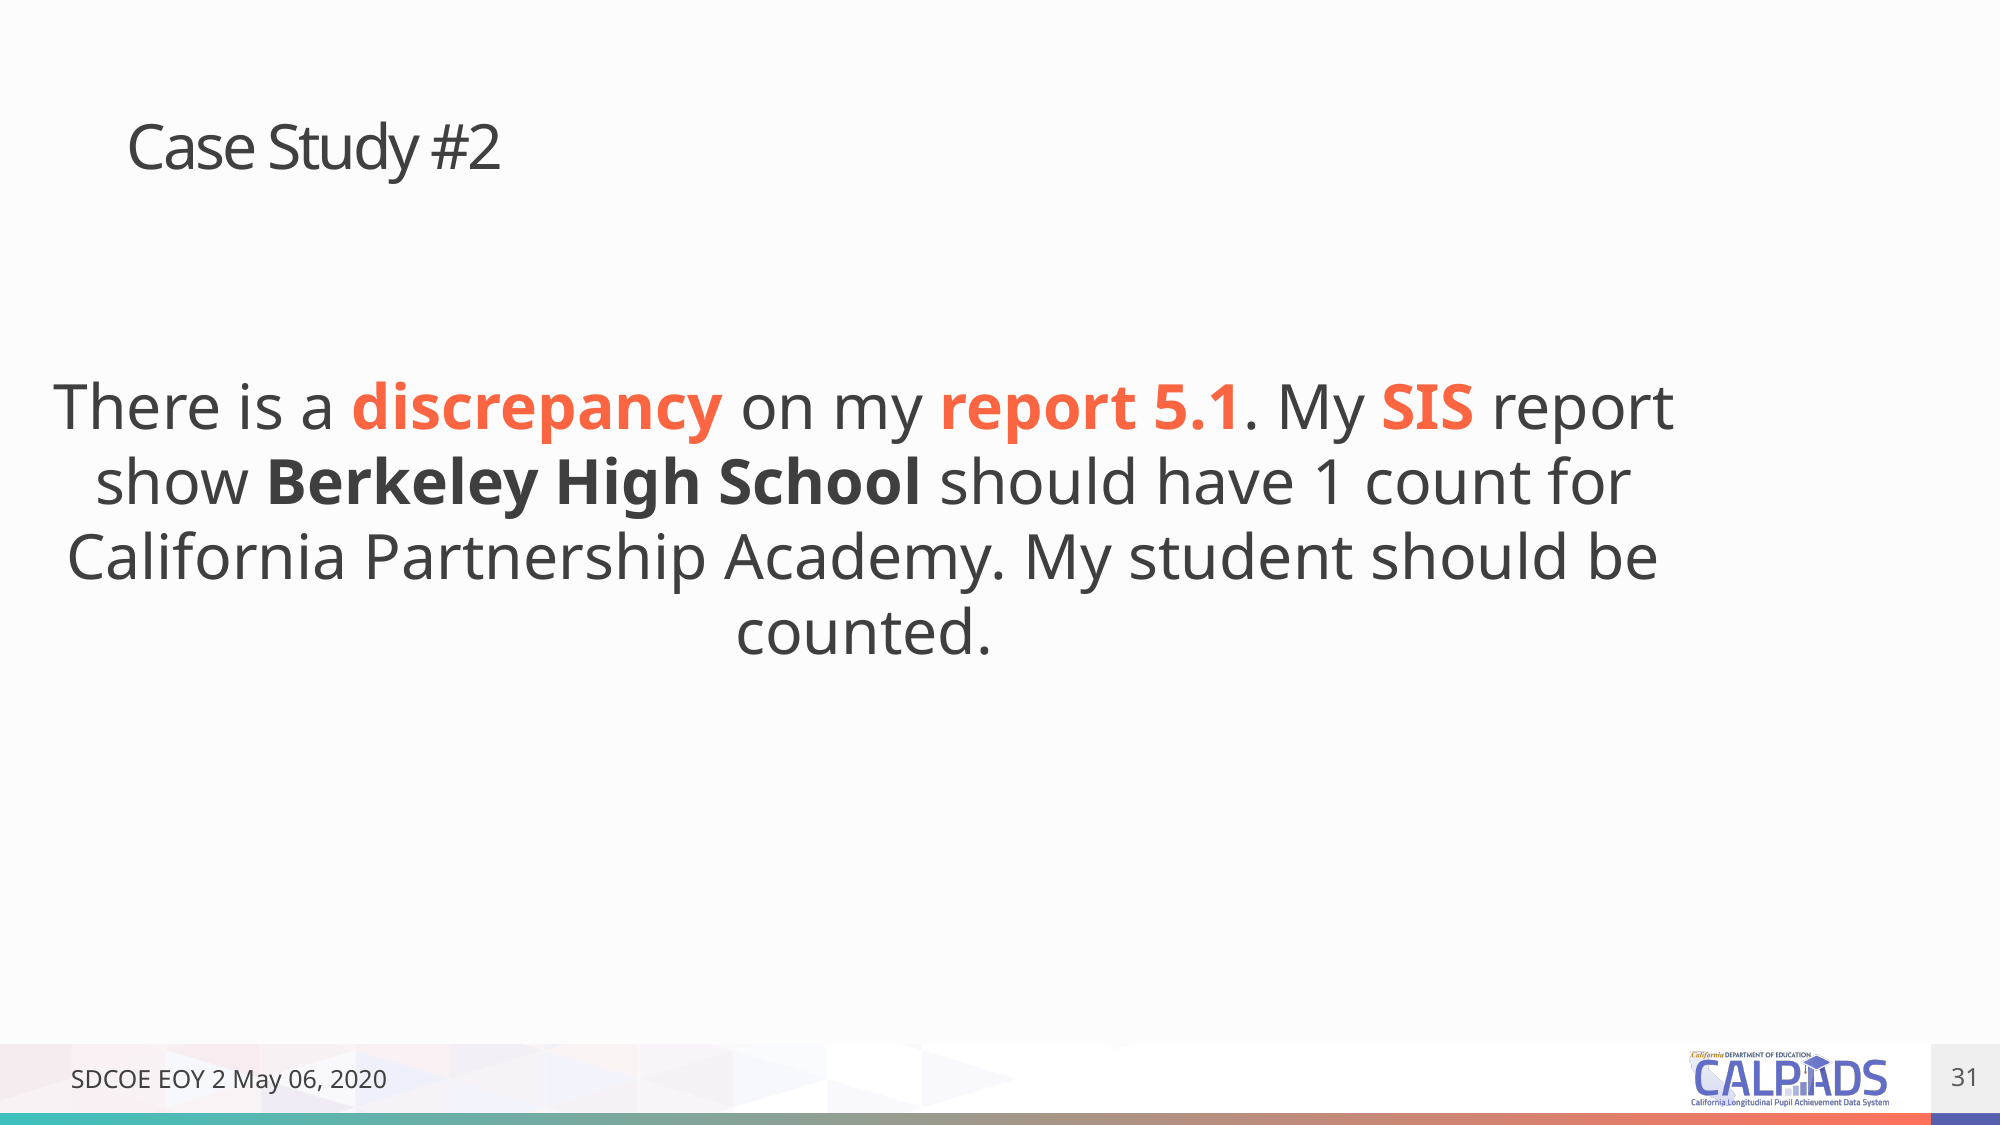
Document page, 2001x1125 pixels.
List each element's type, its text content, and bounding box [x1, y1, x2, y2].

title Case Study #2 [126, 115, 1852, 193]
list There is a discrepancy on my report 5.1. My SIS report show Berkeley High School should have 1 count for California Partnership Academy. My student should be counted. [0, 261, 1729, 773]
slide_number 31 [1931, 1044, 2000, 1114]
footer SDCOE EOY 2 May 06, 2020 [70, 1044, 969, 1112]
picture [0, 1044, 1931, 1113]
